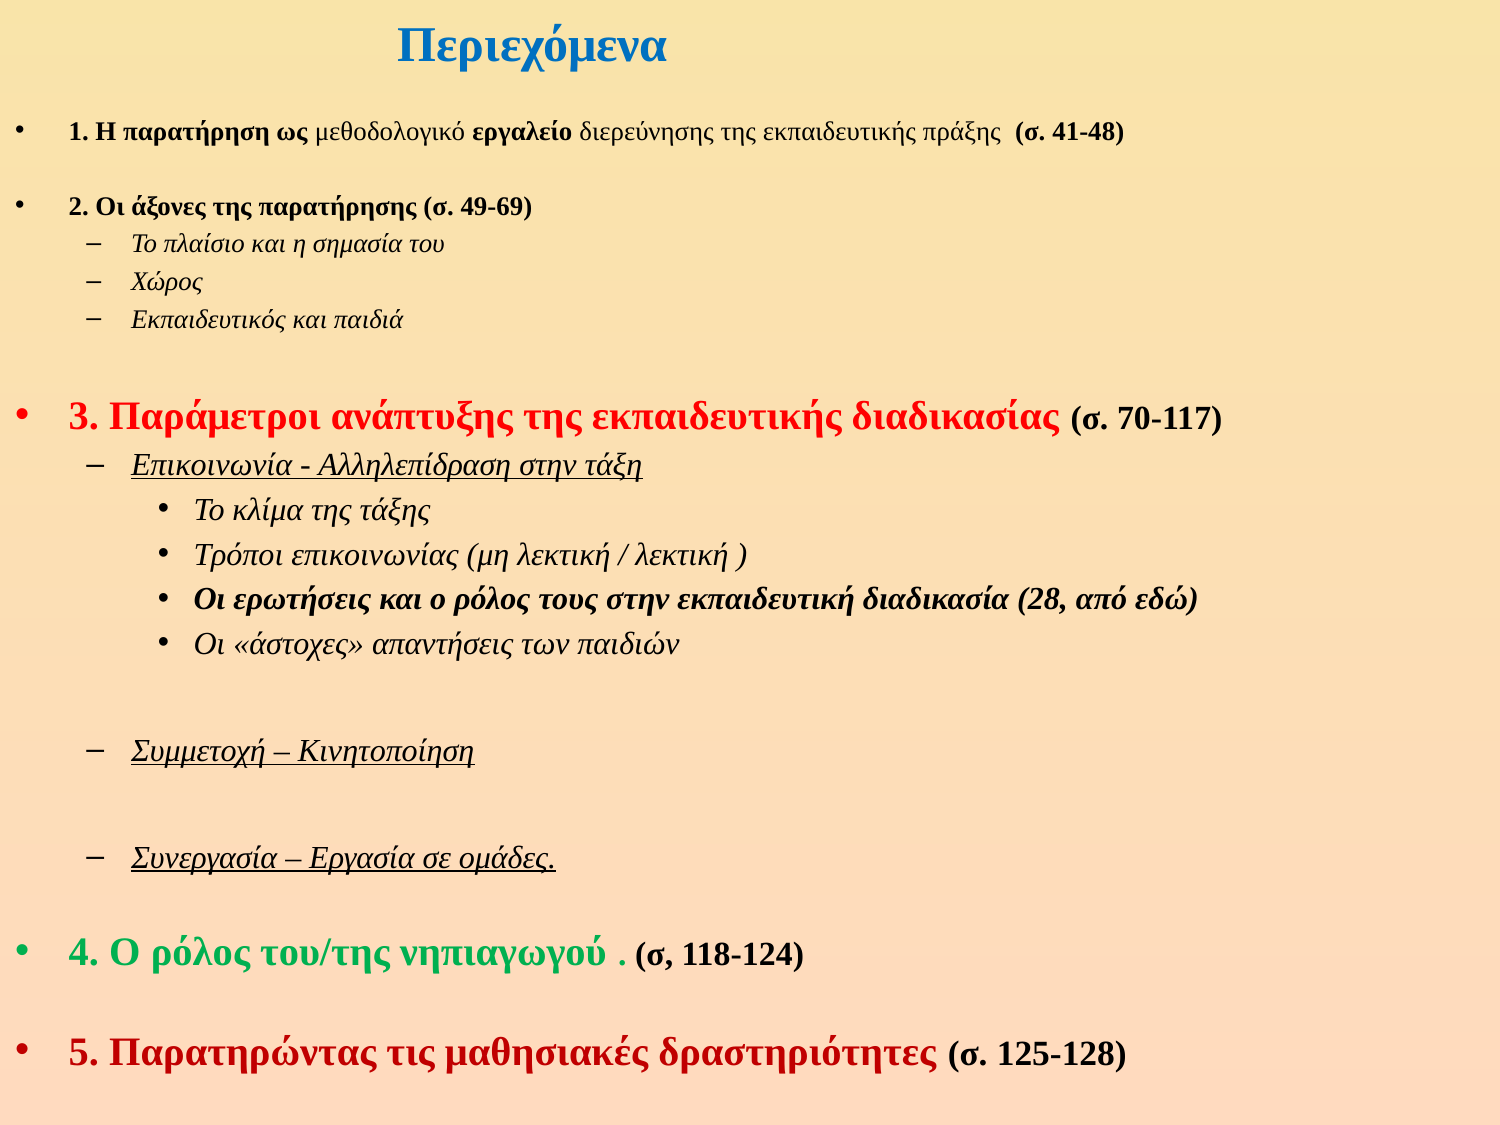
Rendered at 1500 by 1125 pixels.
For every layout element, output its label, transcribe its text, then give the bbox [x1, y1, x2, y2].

title Περιεχόμενα [0, 0, 1079, 94]
list 1. Η παρατήρηση ως μεθοδολογικό εργαλείο διερεύνησης της εκπαιδευτικής πράξης (σ. 41-48) 2. Οι άξονες της παρατήρησης (σ. 49-69) Το πλαίσιο και η σημασία του Χώρος Εκπαιδευτικός και παιδιά 3. Παράμετροι ανάπτυξης της εκπαιδευτικής διαδικασίας (σ. 70-117) Επικοινωνία - Αλληλεπίδραση στην τάξη Το κλίμα της τάξης Τρόποι επικοινωνίας (μη λεκτική / λεκτική ) Οι ερωτήσεις και ο ρόλος τους στην εκπαιδευτική διαδικασία (28, από εδώ) Οι «άστοχες» απαντήσεις των παιδιών Συμμετοχή – Κινητοποίηση Συνεργασία – Εργασία σε ομάδες. 4. Ο ρόλος του/της νηπιαγωγού . (σ, 118-124) 5. Παρατηρώντας τις μαθησιακές δραστηριότητες (σ. 125-128) [0, 105, 1278, 1125]
